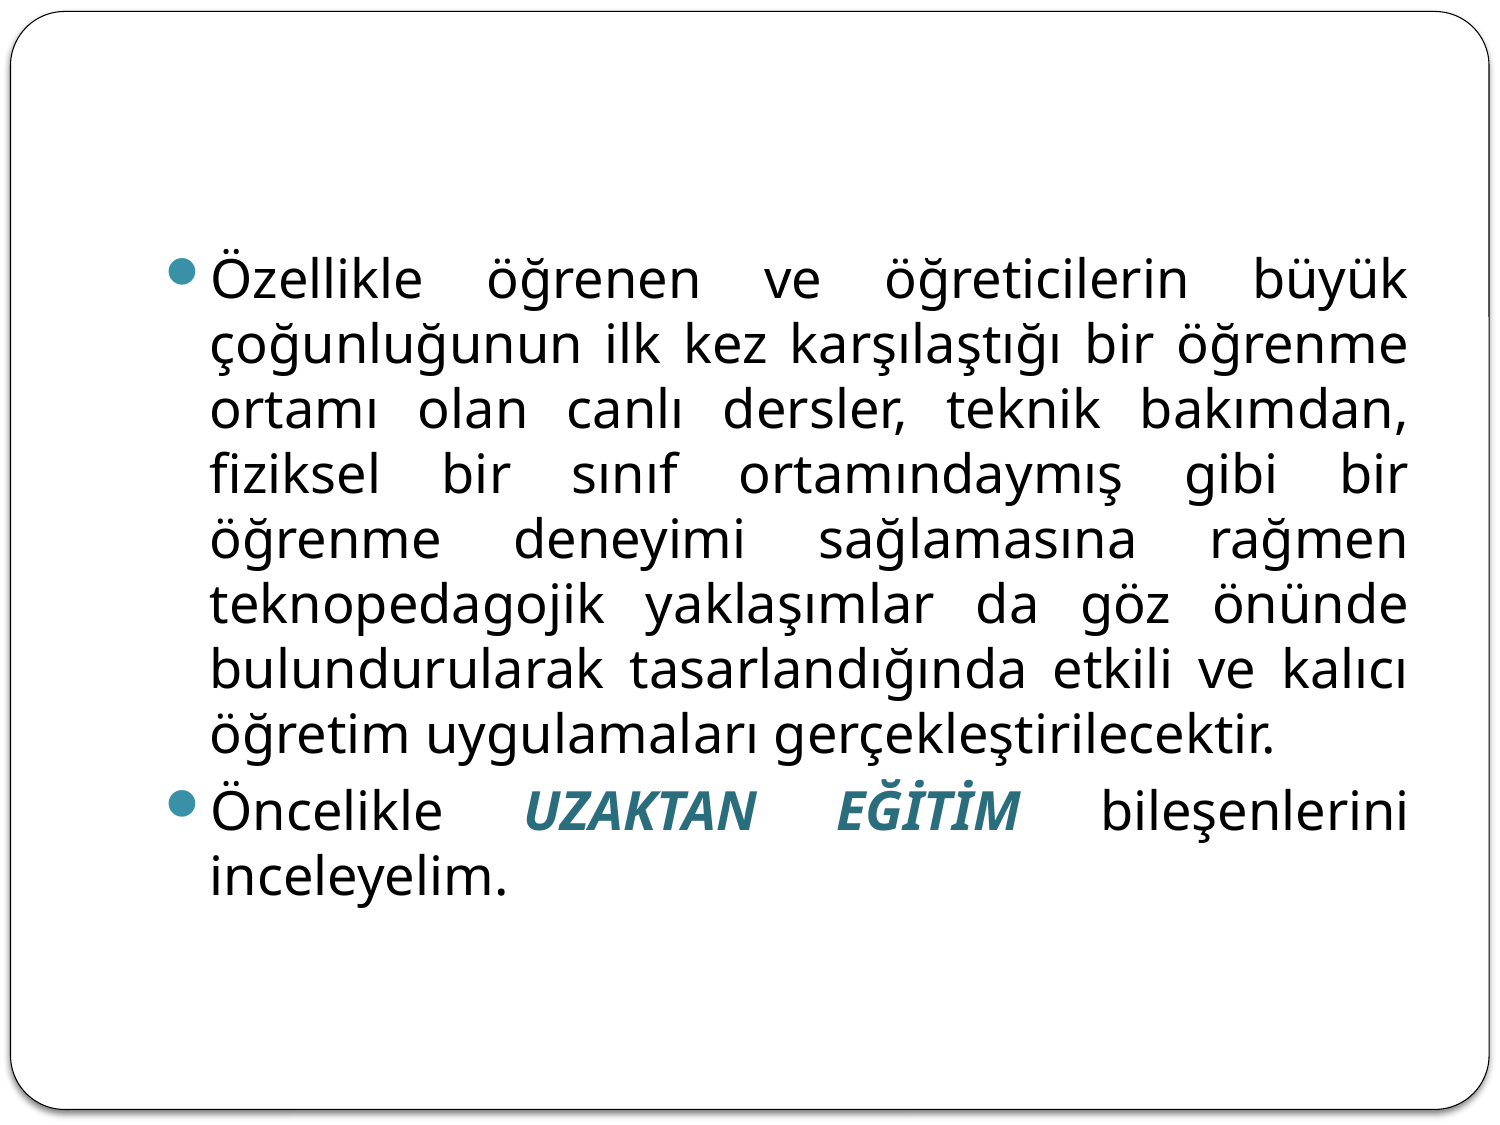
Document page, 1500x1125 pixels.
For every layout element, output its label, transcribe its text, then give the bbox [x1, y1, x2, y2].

list Özellikle öğrenen ve öğreticilerin büyük çoğunluğunun ilk kez karşılaştığı bir öğrenme ortamı olan canlı dersler, teknik bakımdan, fiziksel bir sınıf ortamındaymış gibi bir öğrenme deneyimi sağlamasına rağmen teknopedagojik yaklaşımlar da göz önünde bulundurularak tasarlandığında etkili ve kalıcı öğretim uygulamaları gerçekleştirilecektir. Öncelikle UZAKTAN EĞİTİM bileşenlerini inceleyelim. [150, 237, 1425, 988]
